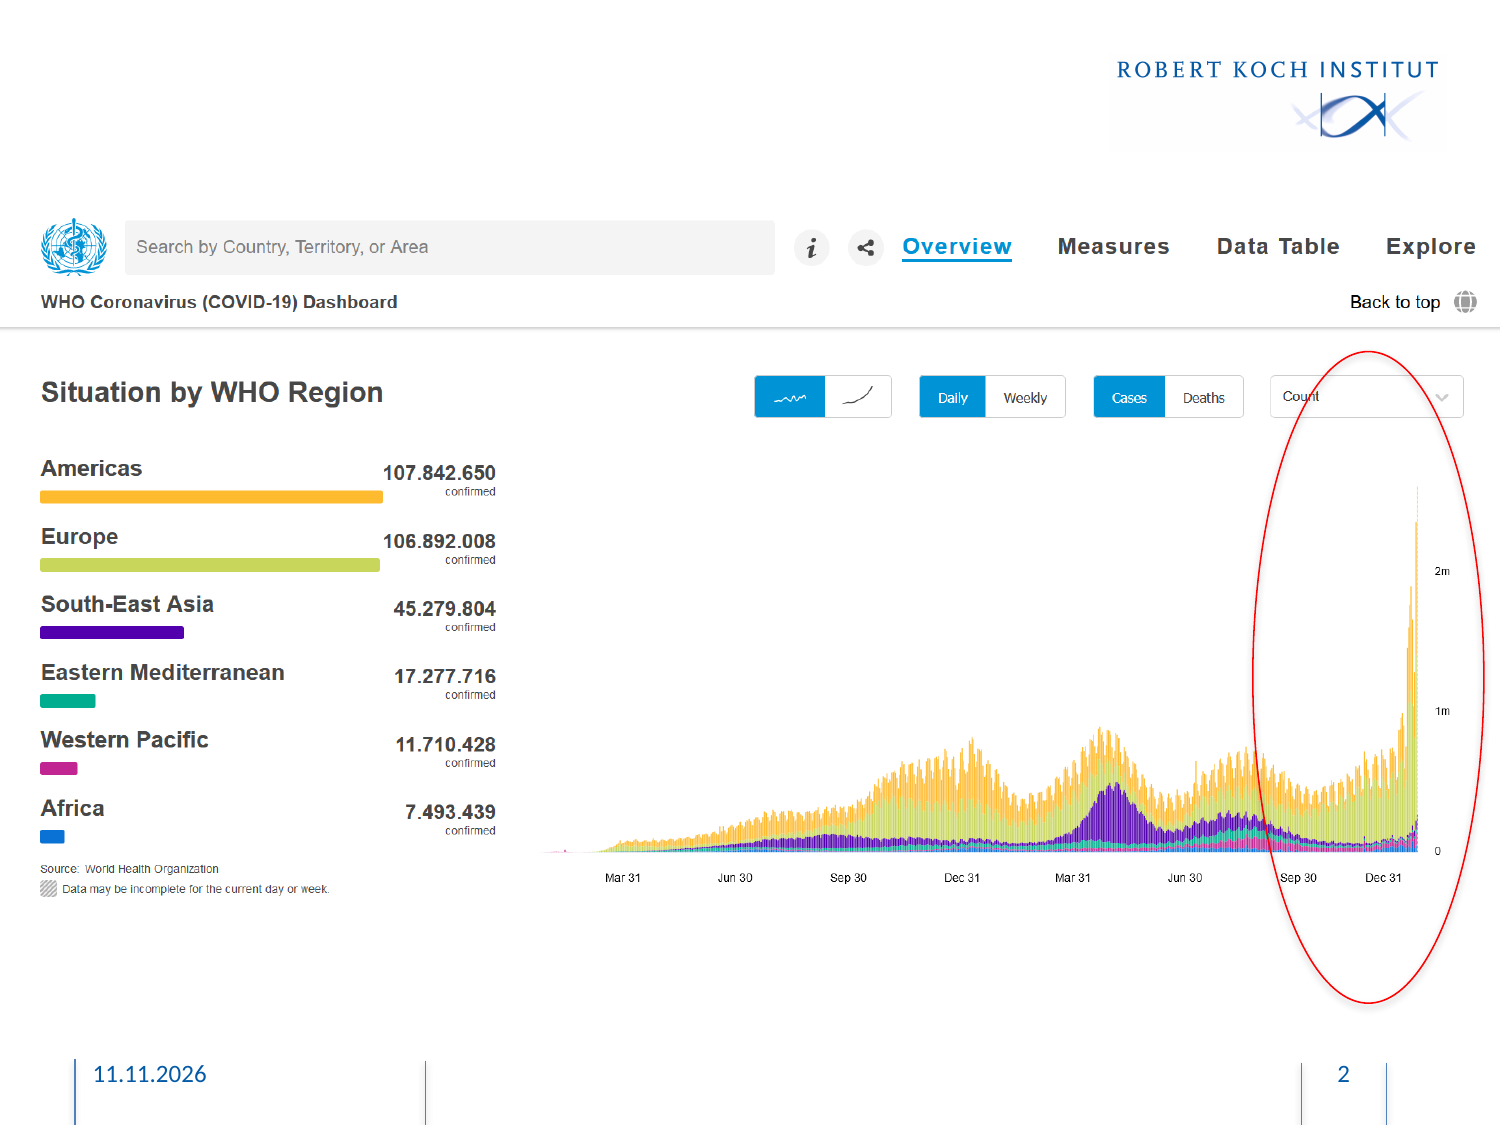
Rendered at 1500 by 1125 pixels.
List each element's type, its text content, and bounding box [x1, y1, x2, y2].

slide_number 2 [1302, 1042, 1385, 1103]
picture [1109, 53, 1447, 152]
picture [0, 212, 1500, 913]
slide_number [92, 1042, 398, 1103]
text_box [1291, 922, 1446, 1004]
